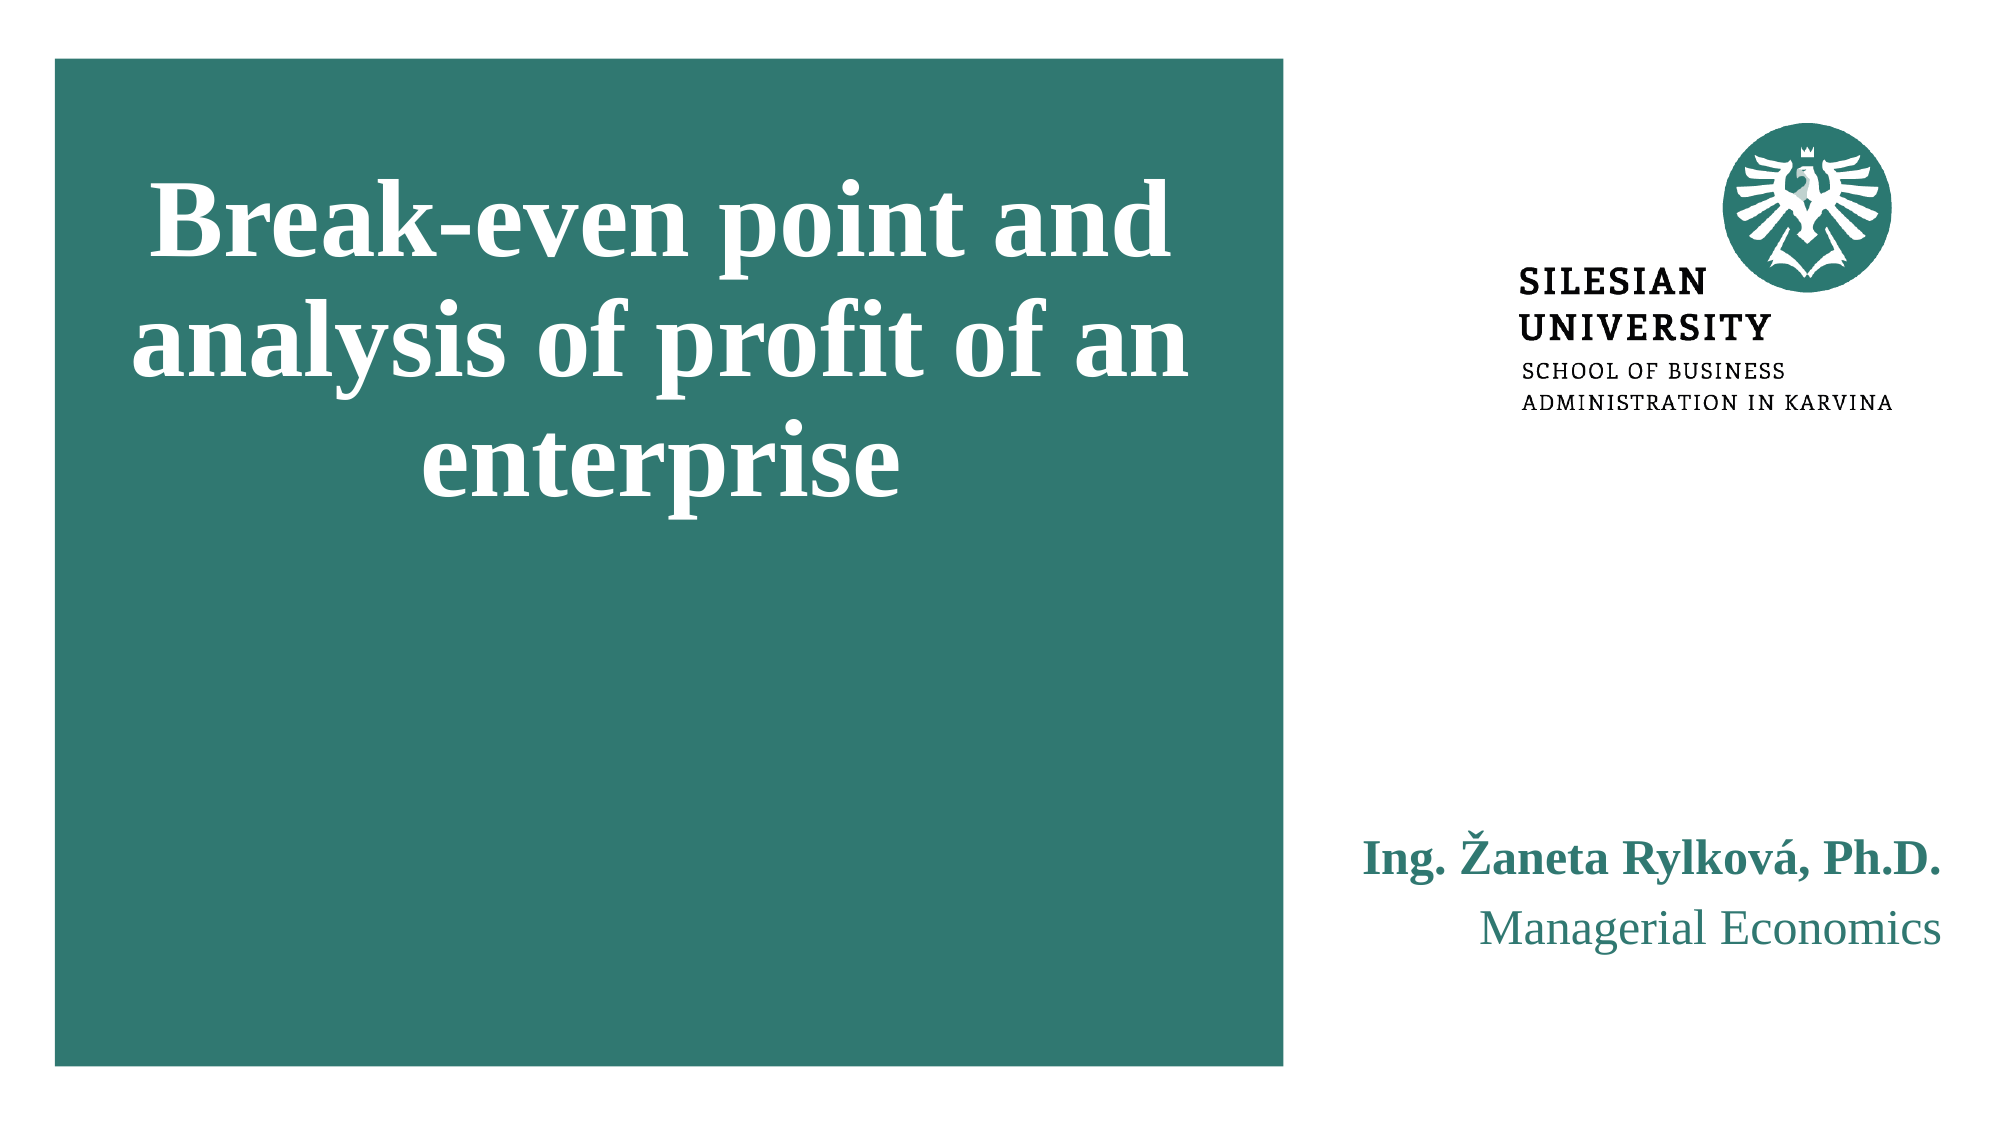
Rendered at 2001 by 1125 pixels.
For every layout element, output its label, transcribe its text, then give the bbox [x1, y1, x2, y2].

text_box Ing. Žaneta Rylková, Ph.D. Managerial Economics [1324, 814, 1963, 1067]
title Break-even point and analysis of profit of an enterprise [102, 153, 1221, 626]
picture [1519, 123, 1892, 410]
text_box [54, 57, 1284, 1068]
